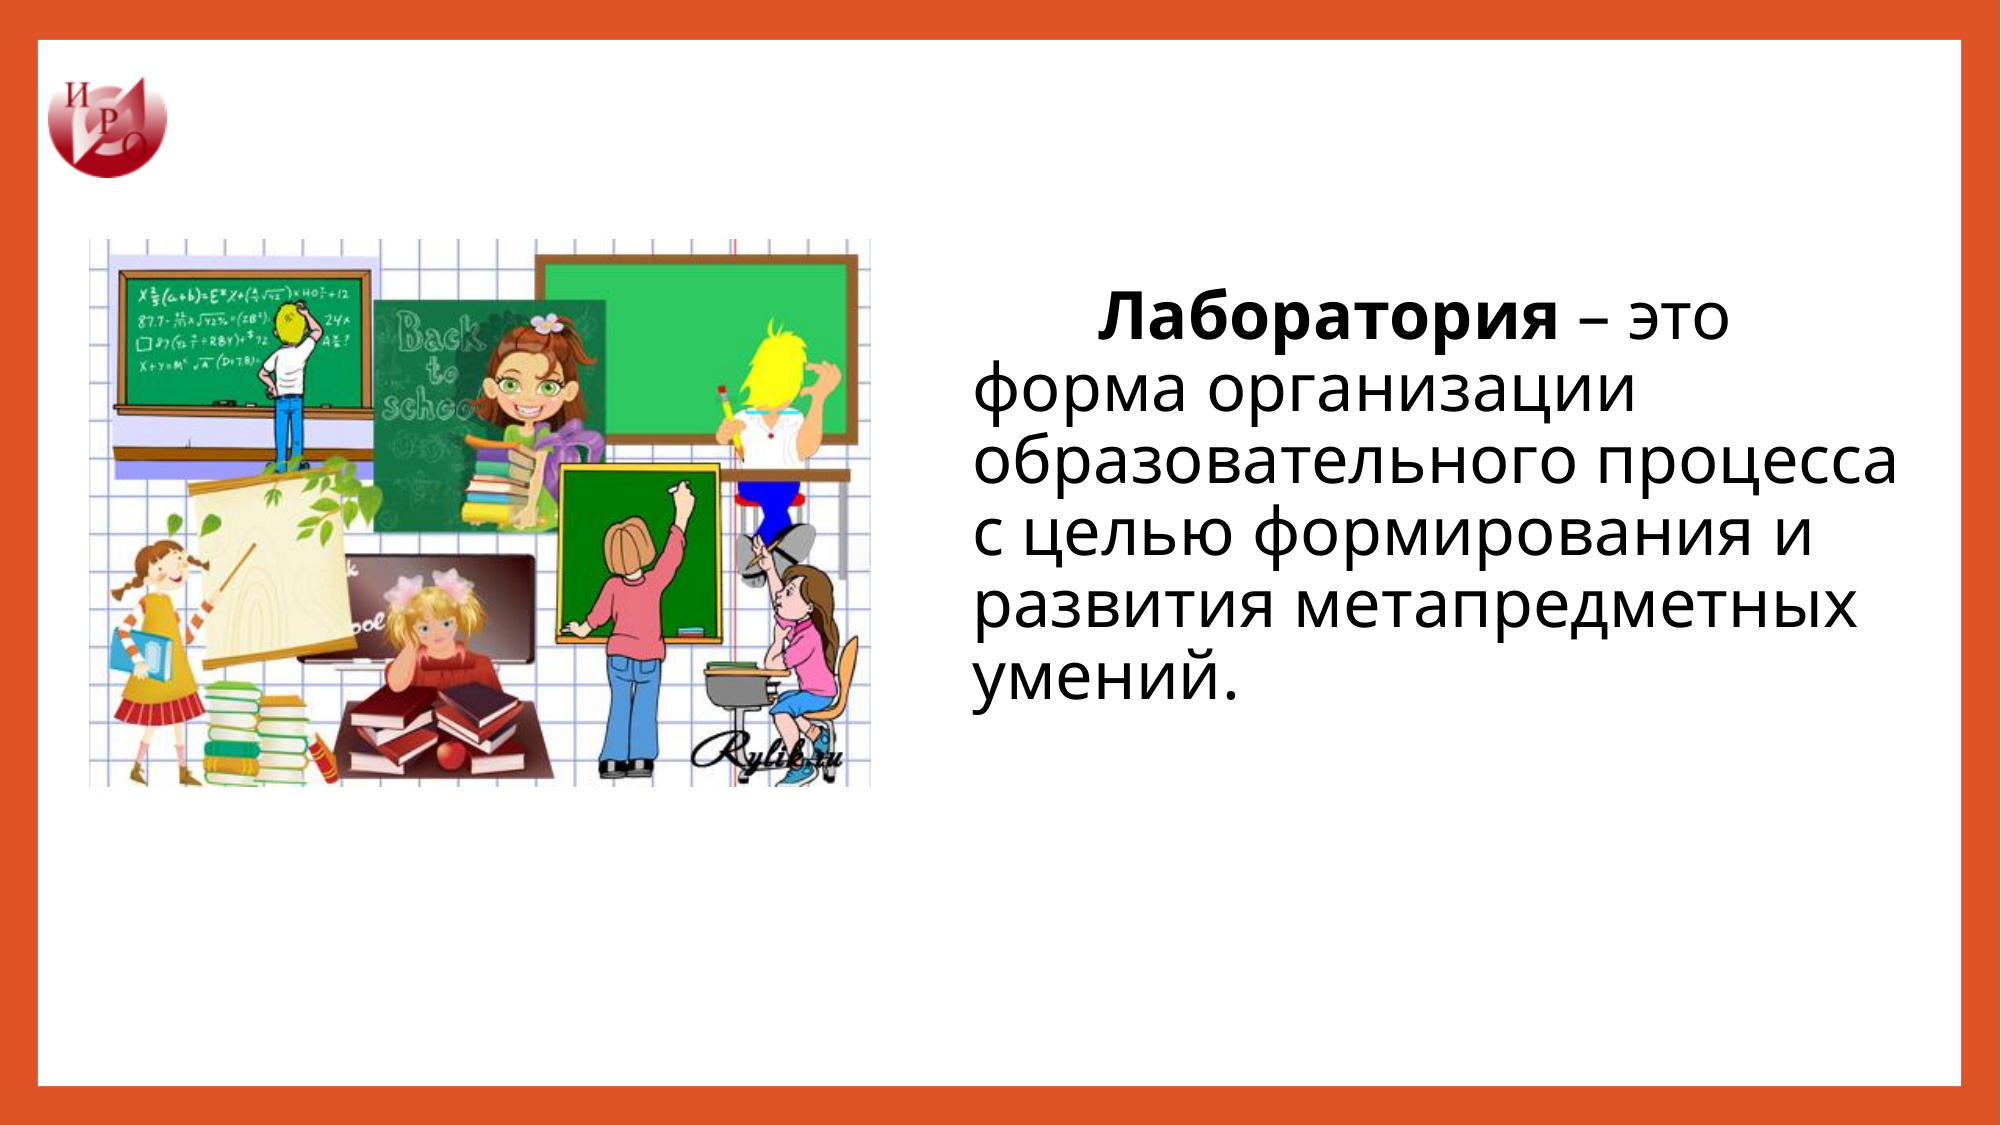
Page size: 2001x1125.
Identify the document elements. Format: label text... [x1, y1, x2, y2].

picture [89, 239, 871, 787]
picture [47, 59, 167, 179]
list Лаборатория – это форма организации образовательного процесса с целью формирования и развития метапредметных умений. [950, 274, 1928, 937]
